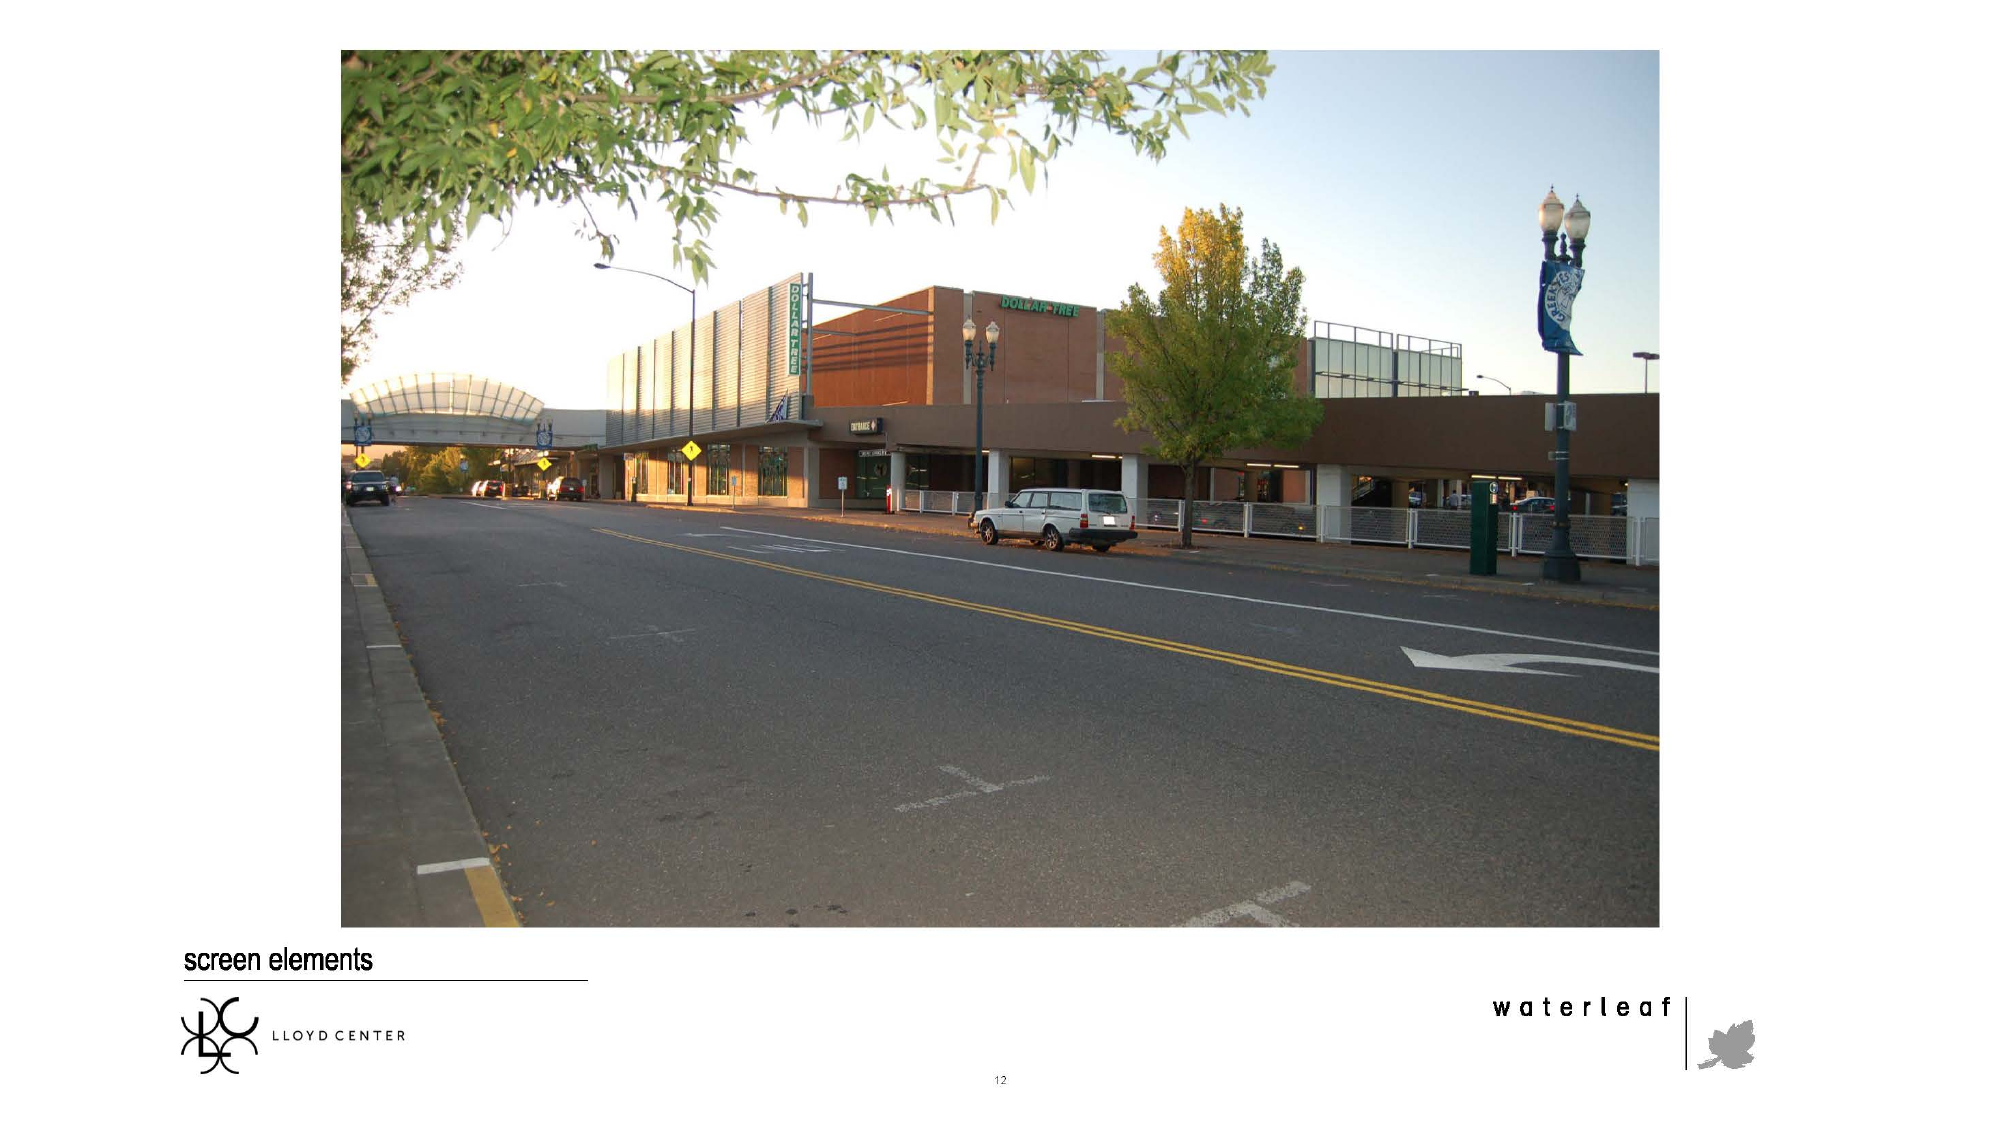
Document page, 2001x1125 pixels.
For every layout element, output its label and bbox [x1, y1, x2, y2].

picture [130, 0, 1870, 1125]
